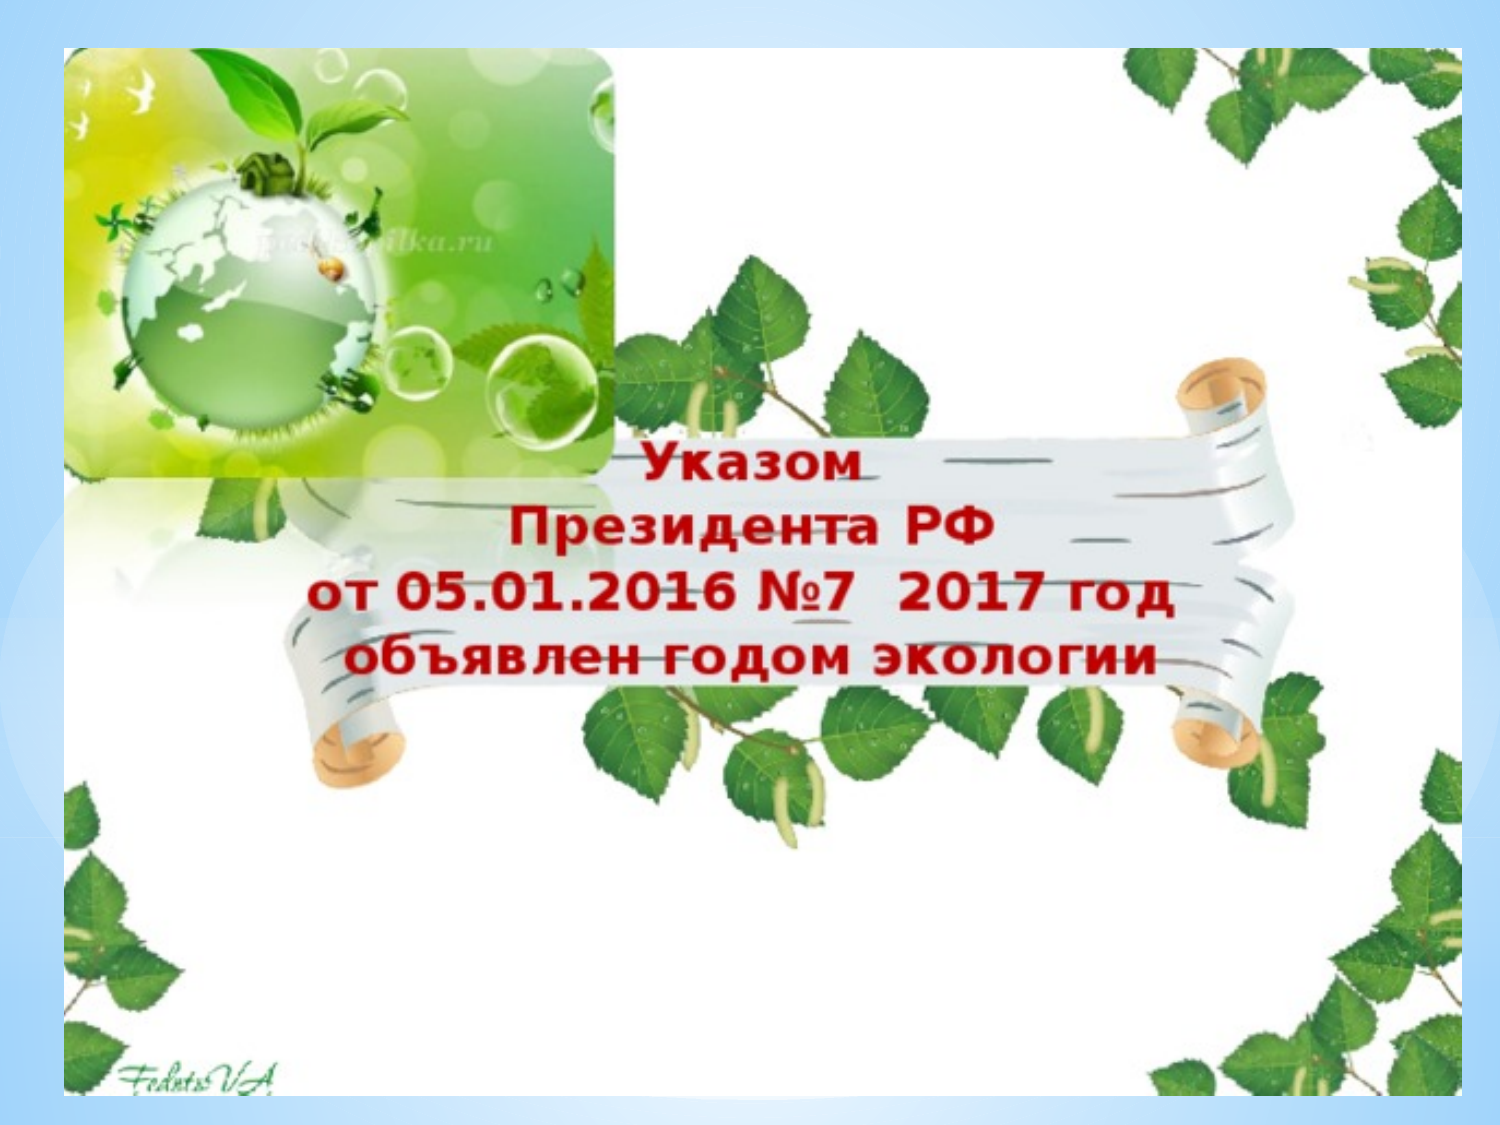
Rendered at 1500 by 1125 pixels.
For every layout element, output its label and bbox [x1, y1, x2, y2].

picture [64, 48, 1462, 1097]
